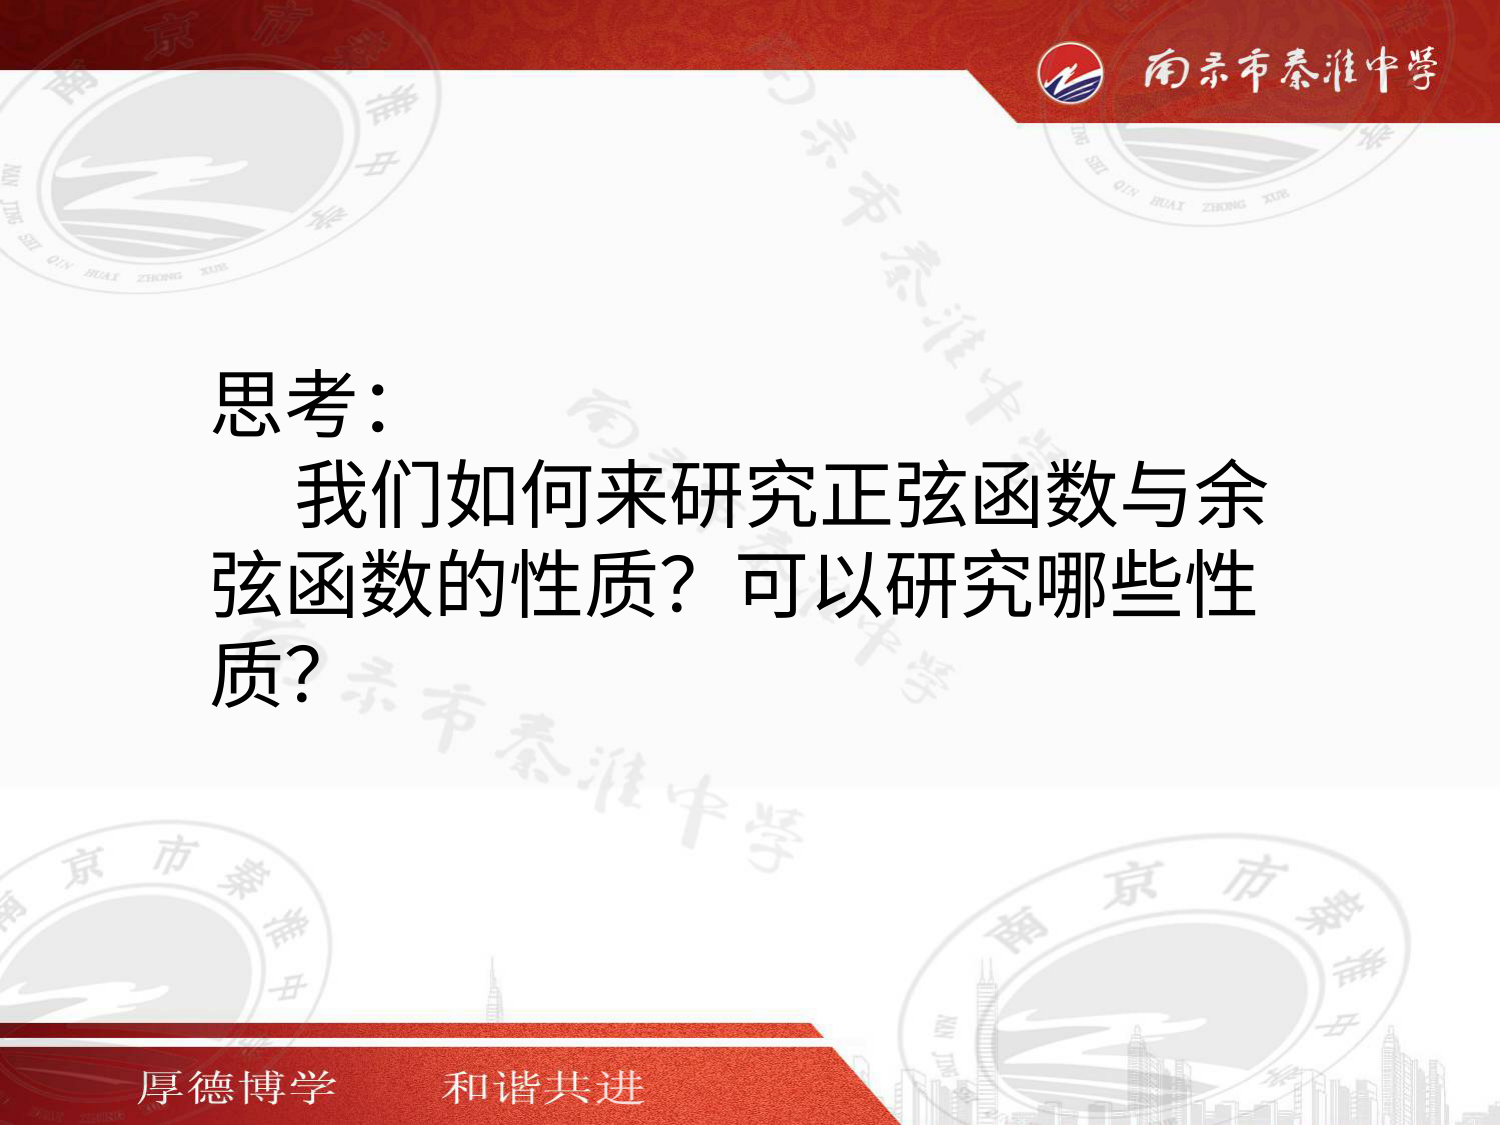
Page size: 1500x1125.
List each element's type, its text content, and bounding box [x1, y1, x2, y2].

picture [0, 0, 1500, 1125]
text_box 思考： 我们如何来研究正弦函数与余弦函数的性质？可以研究哪些性质？ [194, 349, 1341, 725]
